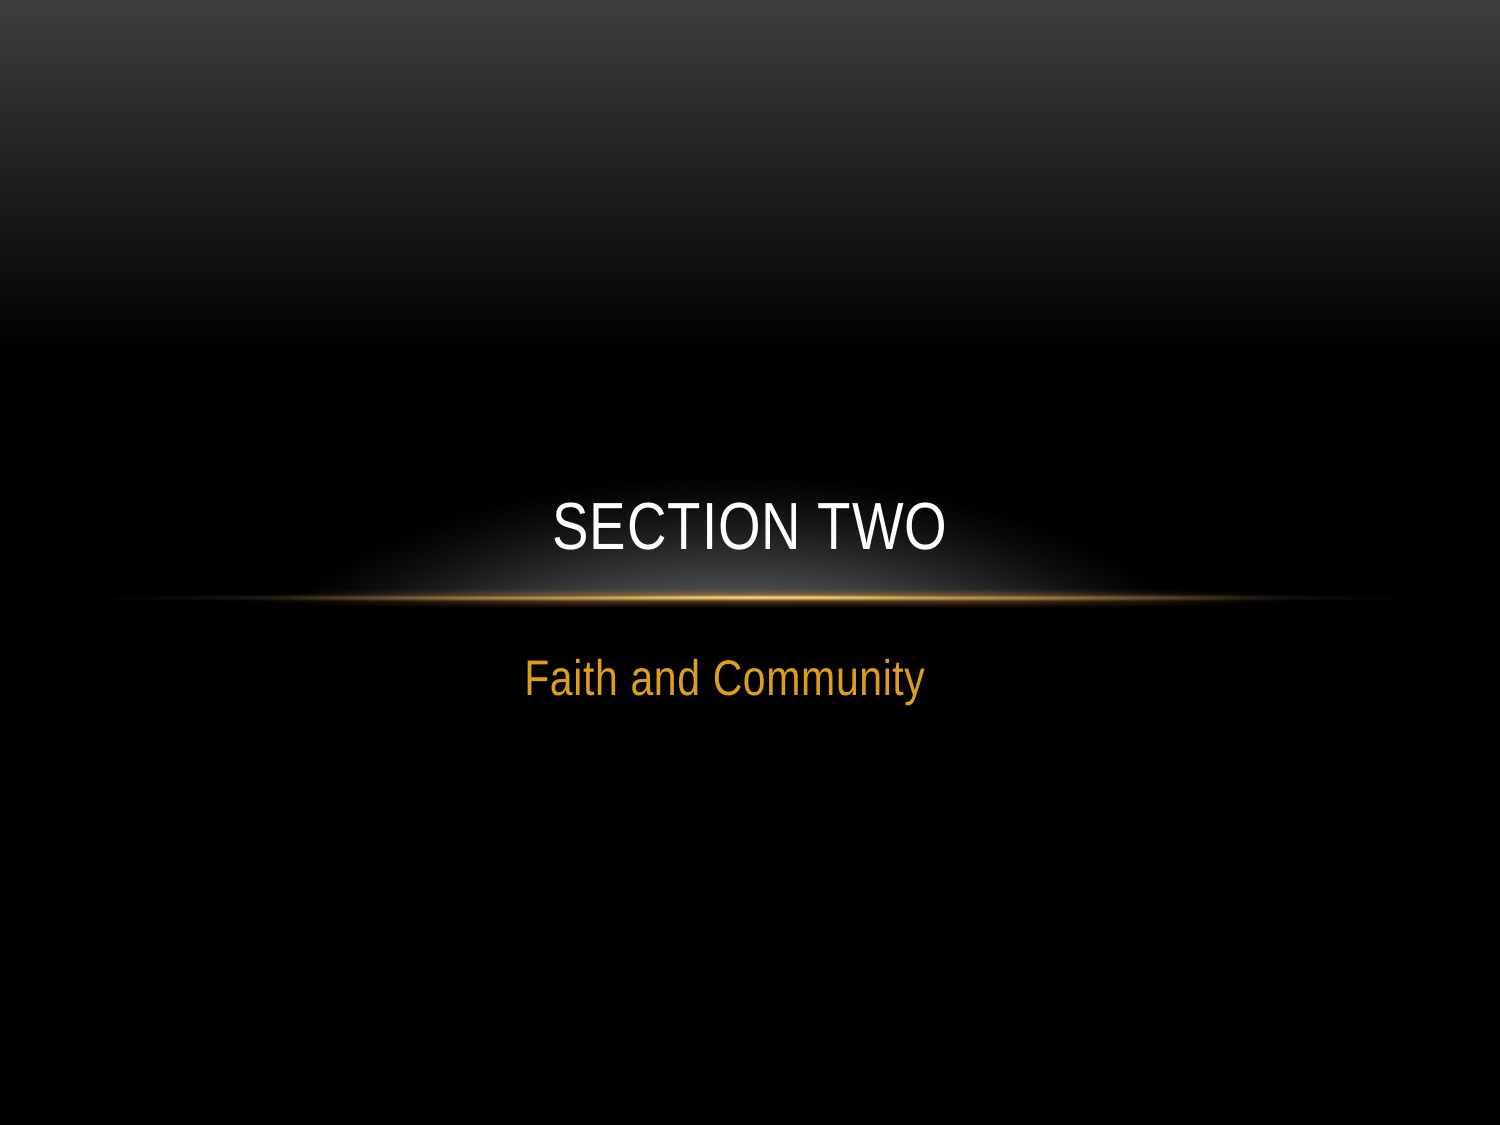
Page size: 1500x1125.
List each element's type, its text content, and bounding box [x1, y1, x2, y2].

subtitle Faith and Community [200, 637, 1250, 925]
picture [0, 0, 1500, 750]
title Section two [112, 329, 1388, 571]
